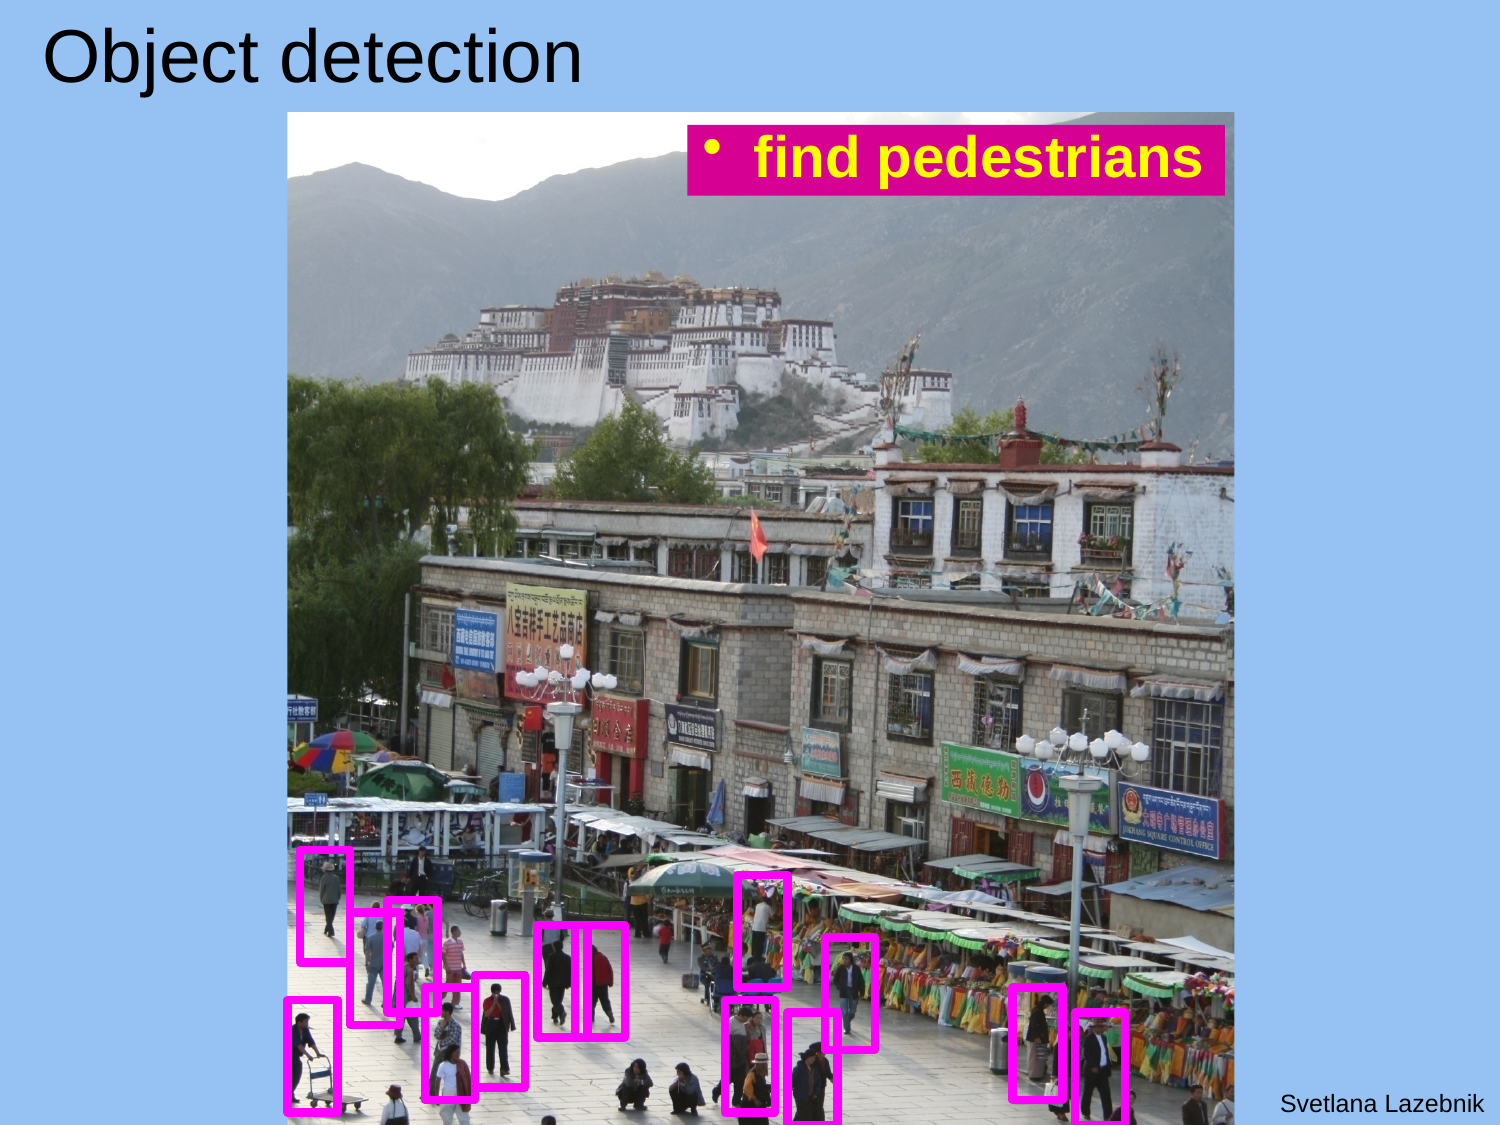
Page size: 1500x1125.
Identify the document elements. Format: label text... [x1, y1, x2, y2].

text_box Svetlana Lazebnik [1238, 1079, 1500, 1125]
picture [287, 112, 1235, 1125]
text_box Object detection [27, 0, 600, 105]
